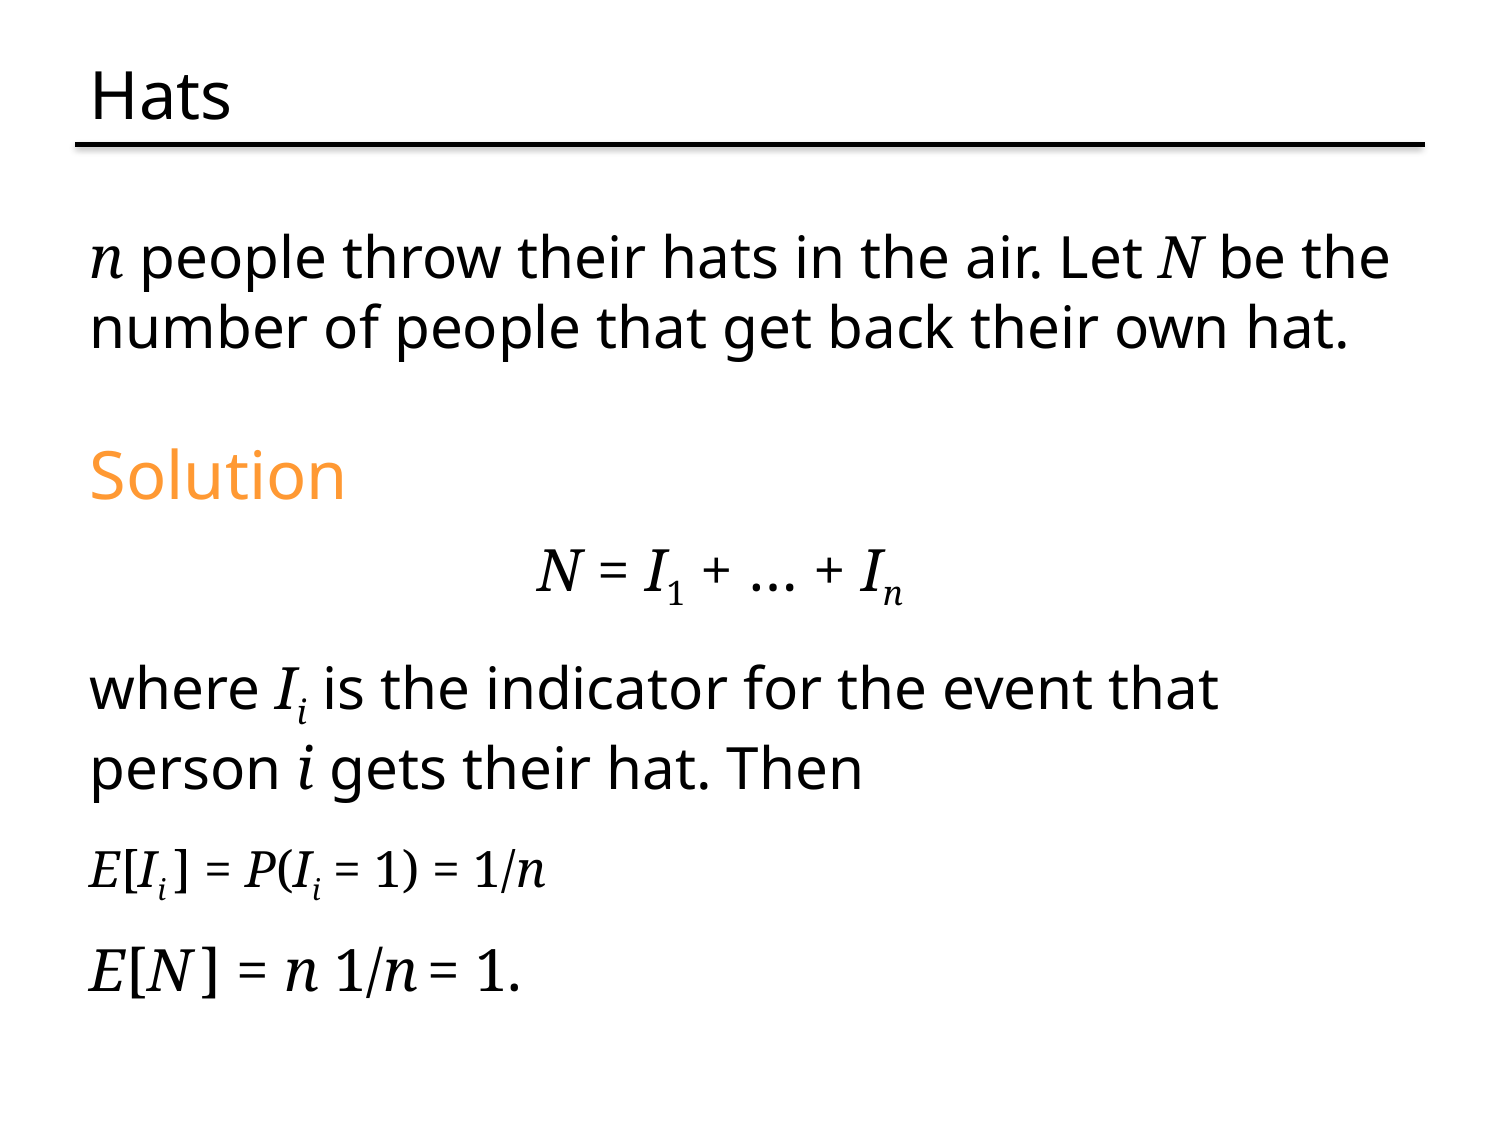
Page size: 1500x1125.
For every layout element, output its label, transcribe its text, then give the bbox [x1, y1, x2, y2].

text_box where Ii is the indicator for the event that person i gets their hat. Then [74, 643, 1425, 809]
text_box E[N ] = n 1/n = 1. [75, 925, 539, 1020]
text_box N = I1 + … + In [522, 525, 958, 620]
title Hats [75, 45, 1425, 145]
text_box n people throw their hats in the air. Let N be the number of people that get back their own hat. [74, 213, 1425, 368]
text_box E[Ii ] = P(Ii = 1) = 1/n [74, 830, 675, 914]
text_box Solution [74, 425, 1425, 521]
